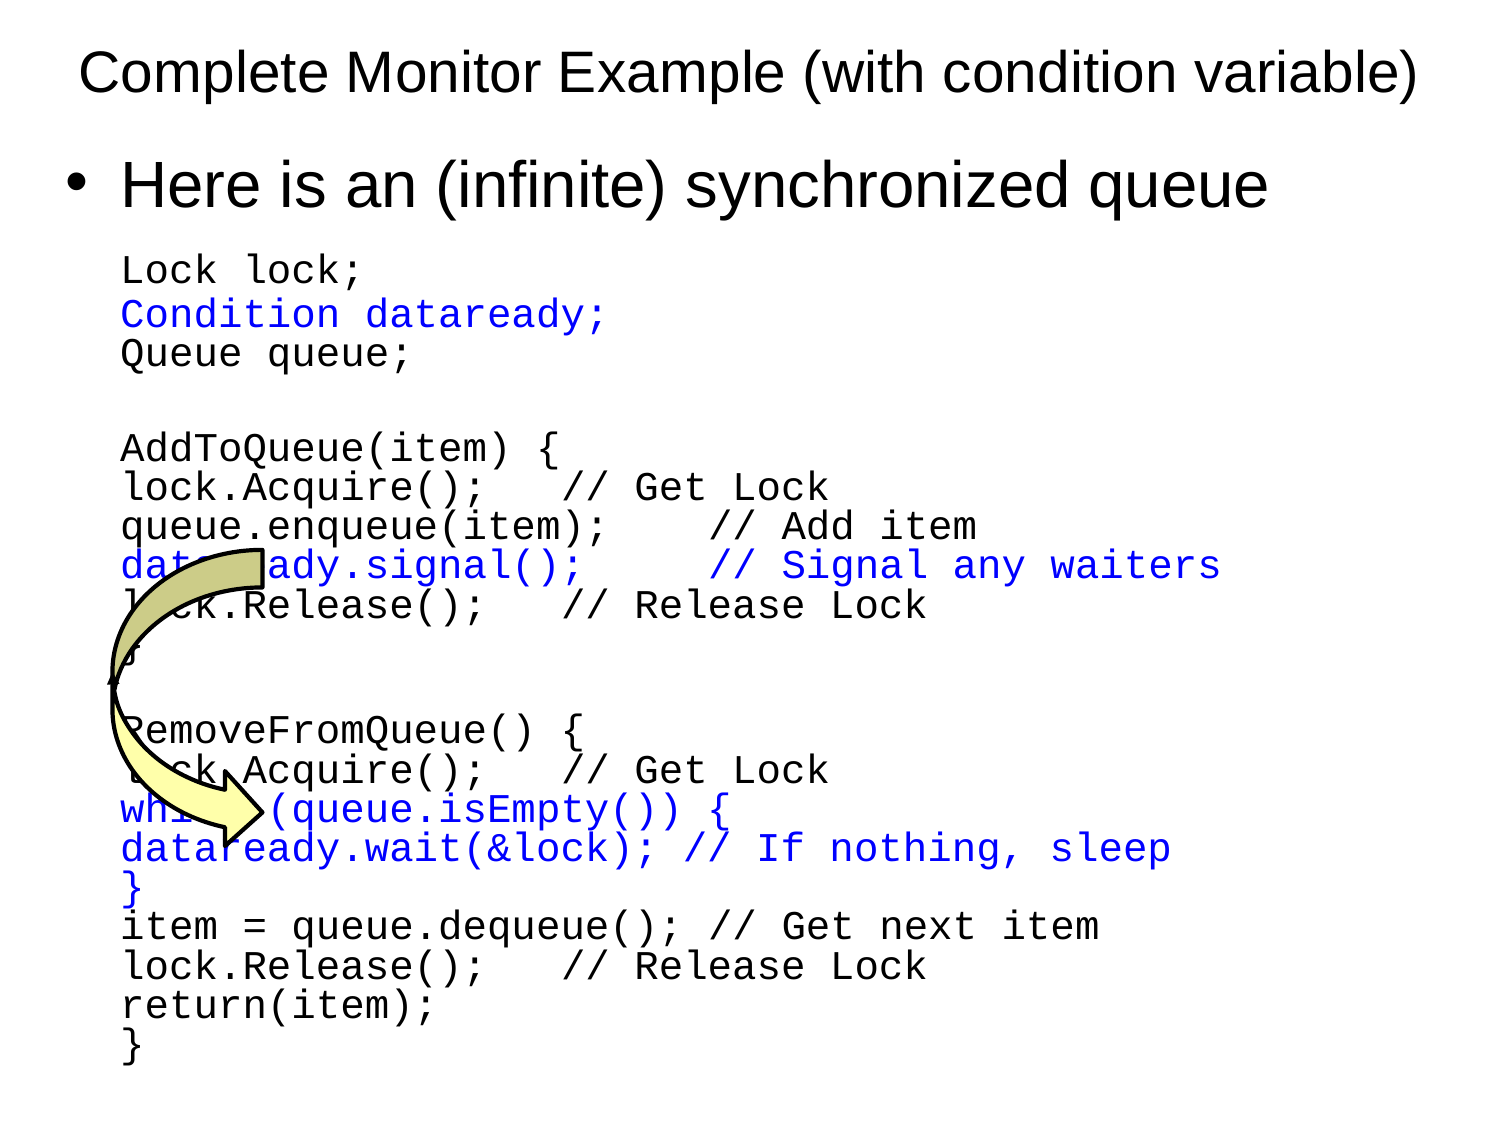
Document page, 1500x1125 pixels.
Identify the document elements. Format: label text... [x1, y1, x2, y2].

list Here is an (infinite) synchronized queue Lock lock; Condition dataready; Queue queue; AddToQueue(item) { lock.Acquire(); // Get Lock queue.enqueue(item); // Add item dataready.signal(); // Signal any waiters lock.Release(); // Release Lock } RemoveFromQueue() { lock.Acquire(); // Get Lock while (queue.isEmpty()) { dataready.wait(&lock); // If nothing, sleep } item = queue.dequeue(); // Get next item lock.Release(); // Release Lock return(item); } [50, 149, 1450, 1088]
text_box [107, 549, 263, 847]
title Complete Monitor Example (with condition variable) [0, 24, 1500, 113]
